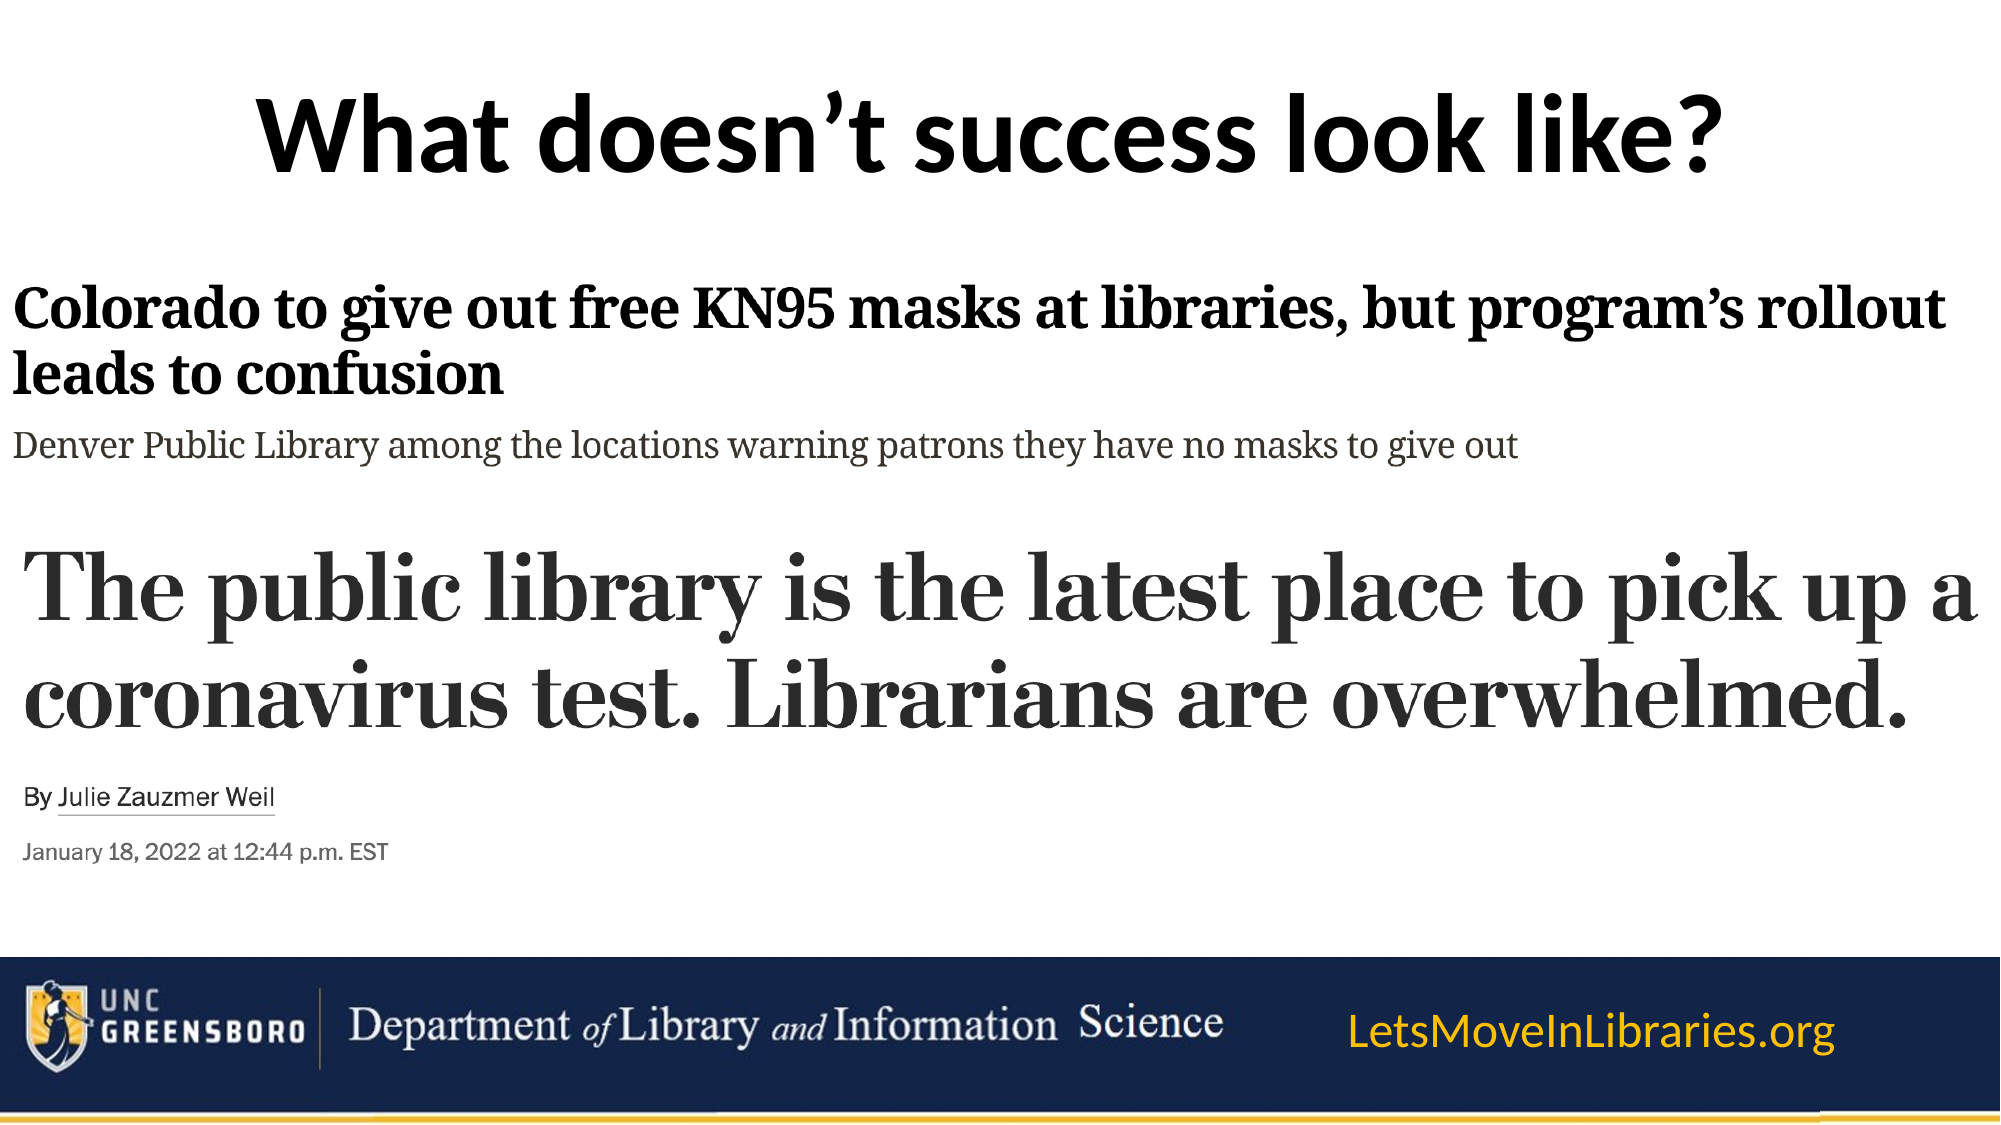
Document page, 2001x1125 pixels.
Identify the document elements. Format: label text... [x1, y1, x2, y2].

text_box What doesn’t success look like? [110, 52, 1874, 203]
picture [0, 528, 2000, 903]
picture [0, 258, 1970, 486]
picture [0, 957, 2000, 1125]
